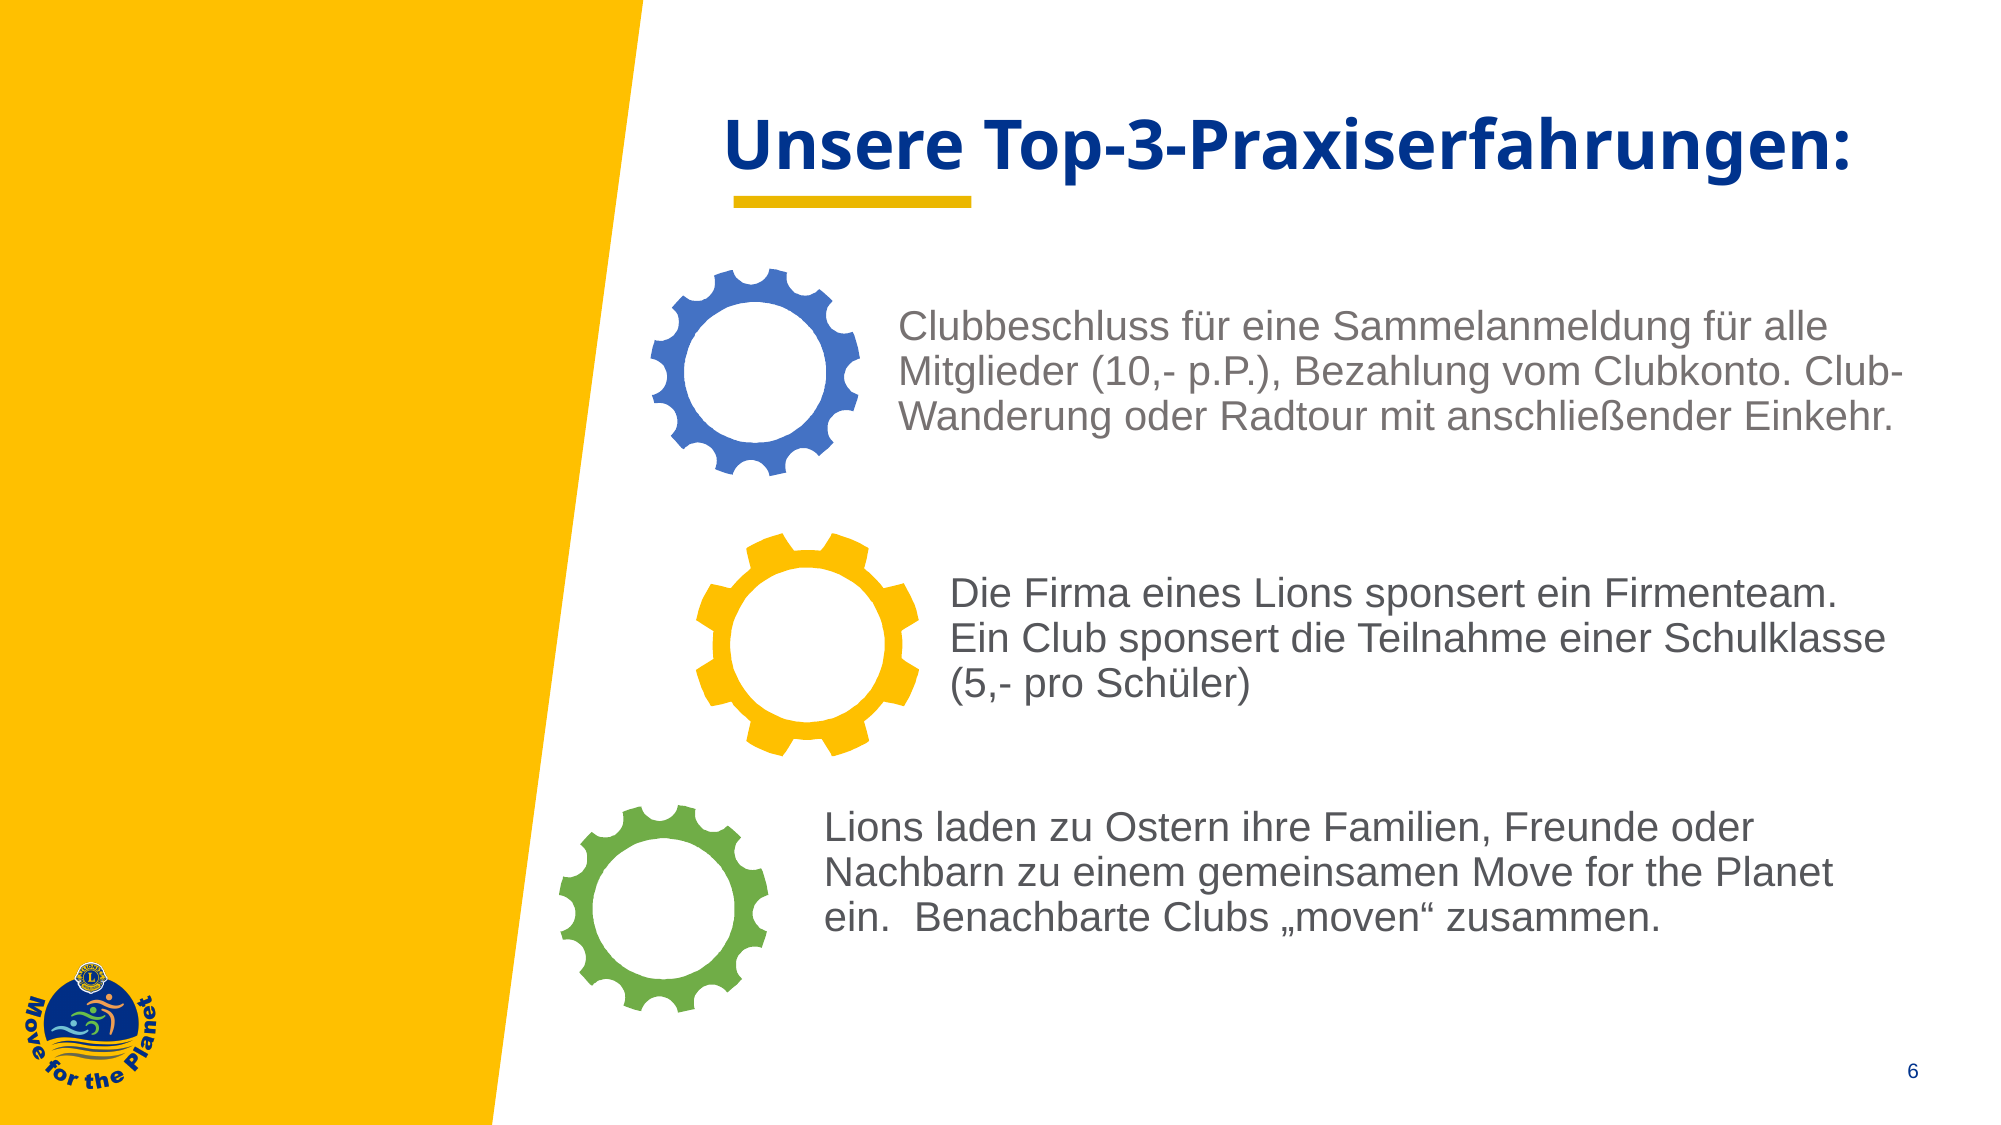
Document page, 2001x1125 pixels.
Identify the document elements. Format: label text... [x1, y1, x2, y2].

text_box [733, 195, 972, 208]
text_box [559, 804, 769, 1013]
picture [20, 962, 160, 1092]
text_box Lions laden zu Ostern ihre Familien, Freunde oder Nachbarn zu einem gemeinsamen Move for the Planet ein. Benachbarte Clubs „moven“ zusammen. [809, 790, 1893, 998]
text_box [695, 533, 919, 757]
text_box Clubbeschluss für eine Sammelanmeldung für alle Mitglieder (10,- p.P.), Bezahlung vom Clubkonto. Club-Wanderung oder Radtour mit anschließender Einkehr. [883, 239, 1928, 448]
text_box 6 [1892, 1049, 2000, 1125]
text_box [0, 0, 645, 1125]
text_box Die Firma eines Lions sponsert ein Firmenteam. Ein Club sponsert die Teilnahme einer Schulklasse (5,- pro Schüler) [934, 575, 1928, 715]
text_box [650, 268, 860, 477]
text_box Unsere Top-3-Praxiserfahrungen: [707, 53, 1975, 192]
